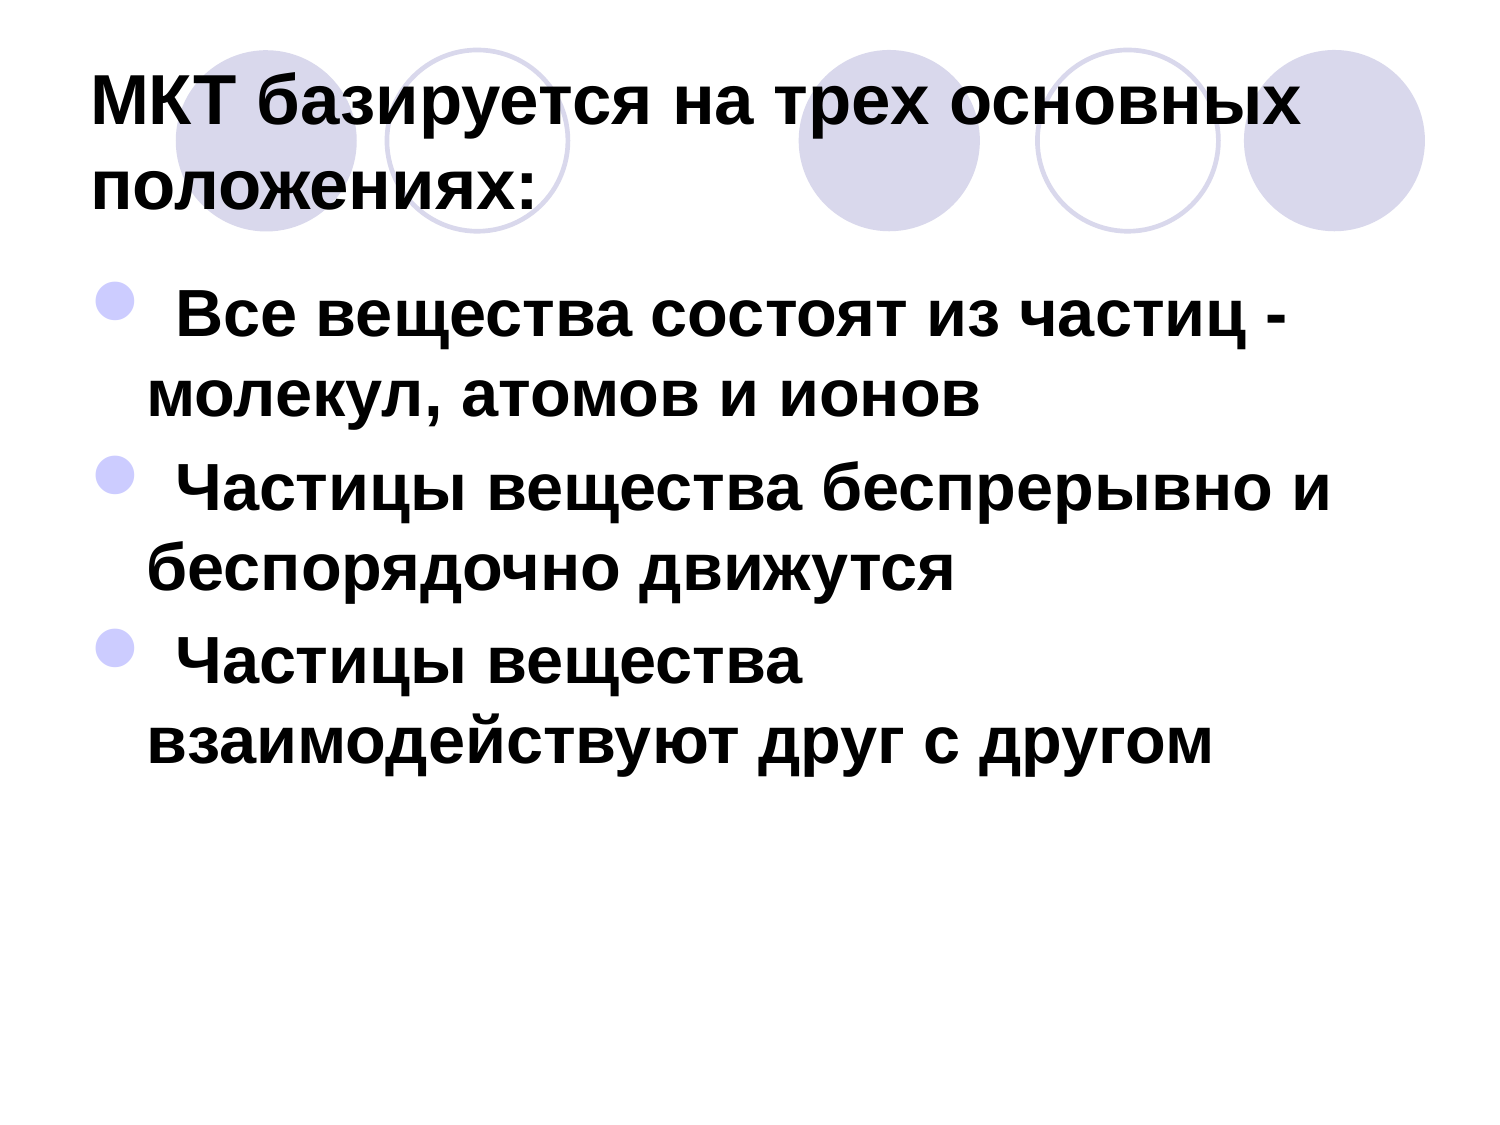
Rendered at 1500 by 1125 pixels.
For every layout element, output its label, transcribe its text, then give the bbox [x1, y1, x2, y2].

list Все вещества состоят из частиц - молекул, атомов и ионов Частицы вещества беспрерывно и беспорядочно движутся Частицы вещества взаимодействуют друг с другом [75, 262, 1425, 1006]
title МКТ базируется на трех основных положениях: [75, 45, 1425, 233]
